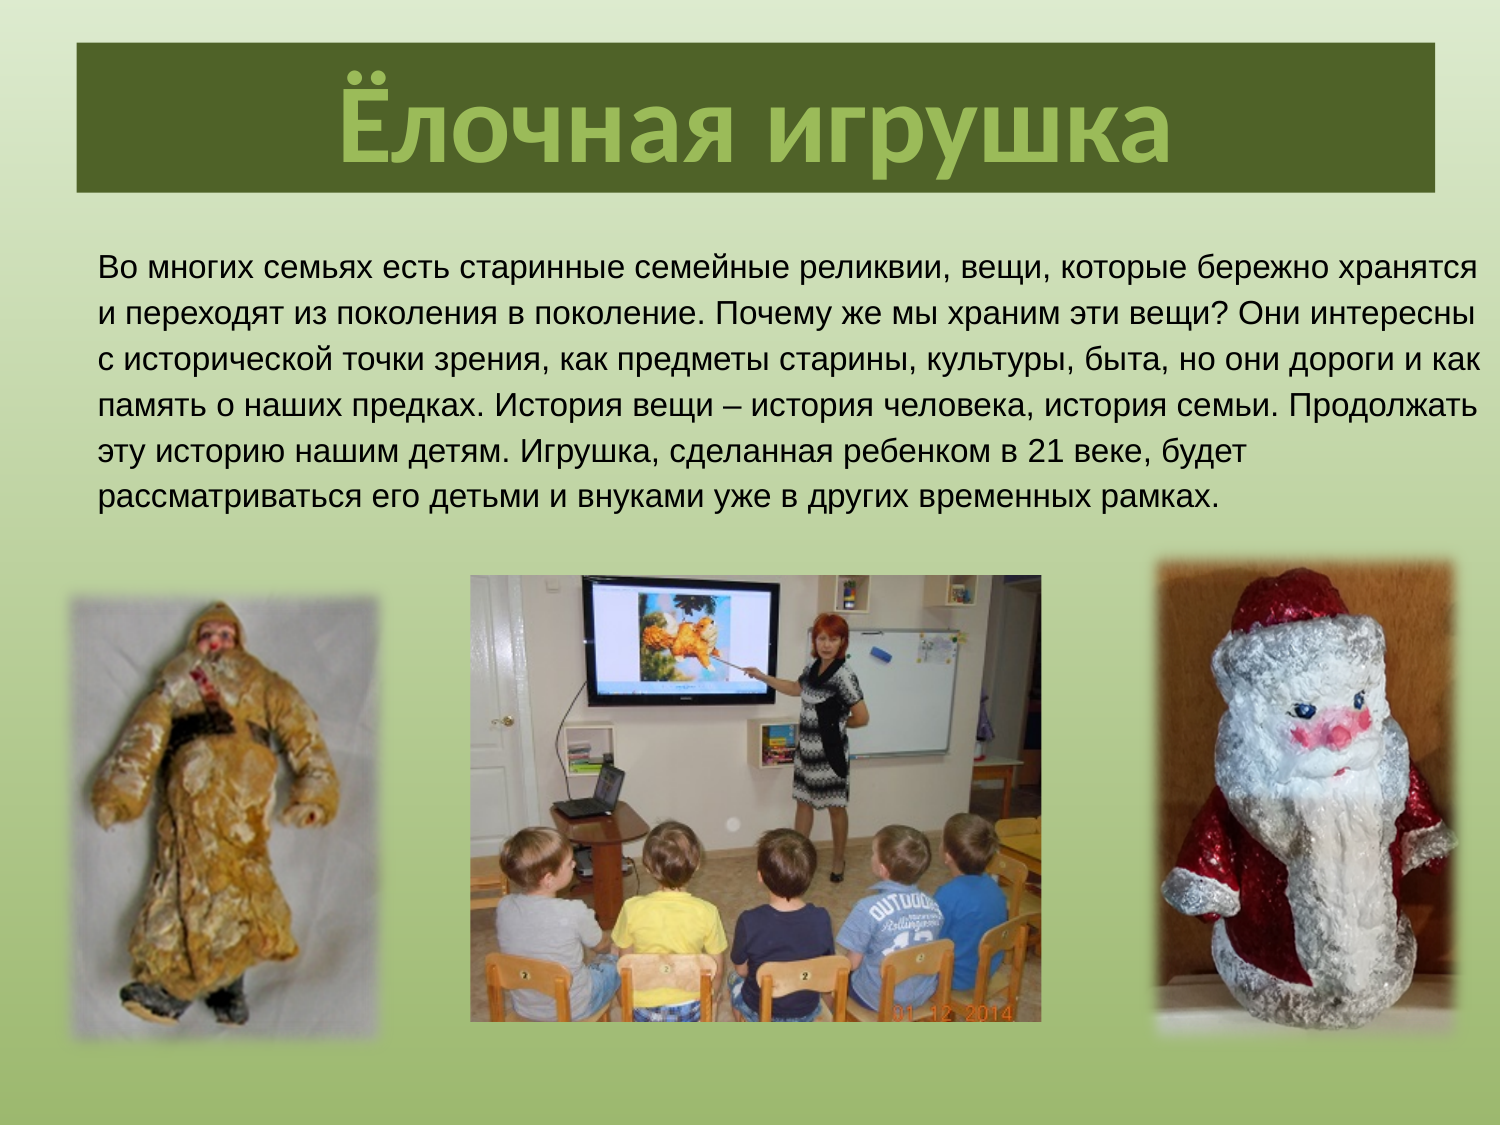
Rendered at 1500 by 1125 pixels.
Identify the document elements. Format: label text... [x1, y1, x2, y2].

picture [469, 574, 1042, 1022]
picture [1139, 541, 1472, 1055]
text_box Ёлочная игрушка [76, 42, 1436, 193]
list Во многих семьях есть старинные семейные реликвии, вещи, которые бережно хранятся и переходят из поколения в поколение. Почему же мы храним эти вещи? Они интересны с исторической точки зрения, как предметы старины, культуры, быта, но они дороги и как память о наших предках. История вещи – история человека, история семьи. Продолжать эту историю нашим детям. Игрушка, сделанная ребенком в 21 веке, будет рассматриваться его детьми и внуками уже в других временных рамках. [82, 231, 1500, 528]
picture [52, 578, 396, 1058]
